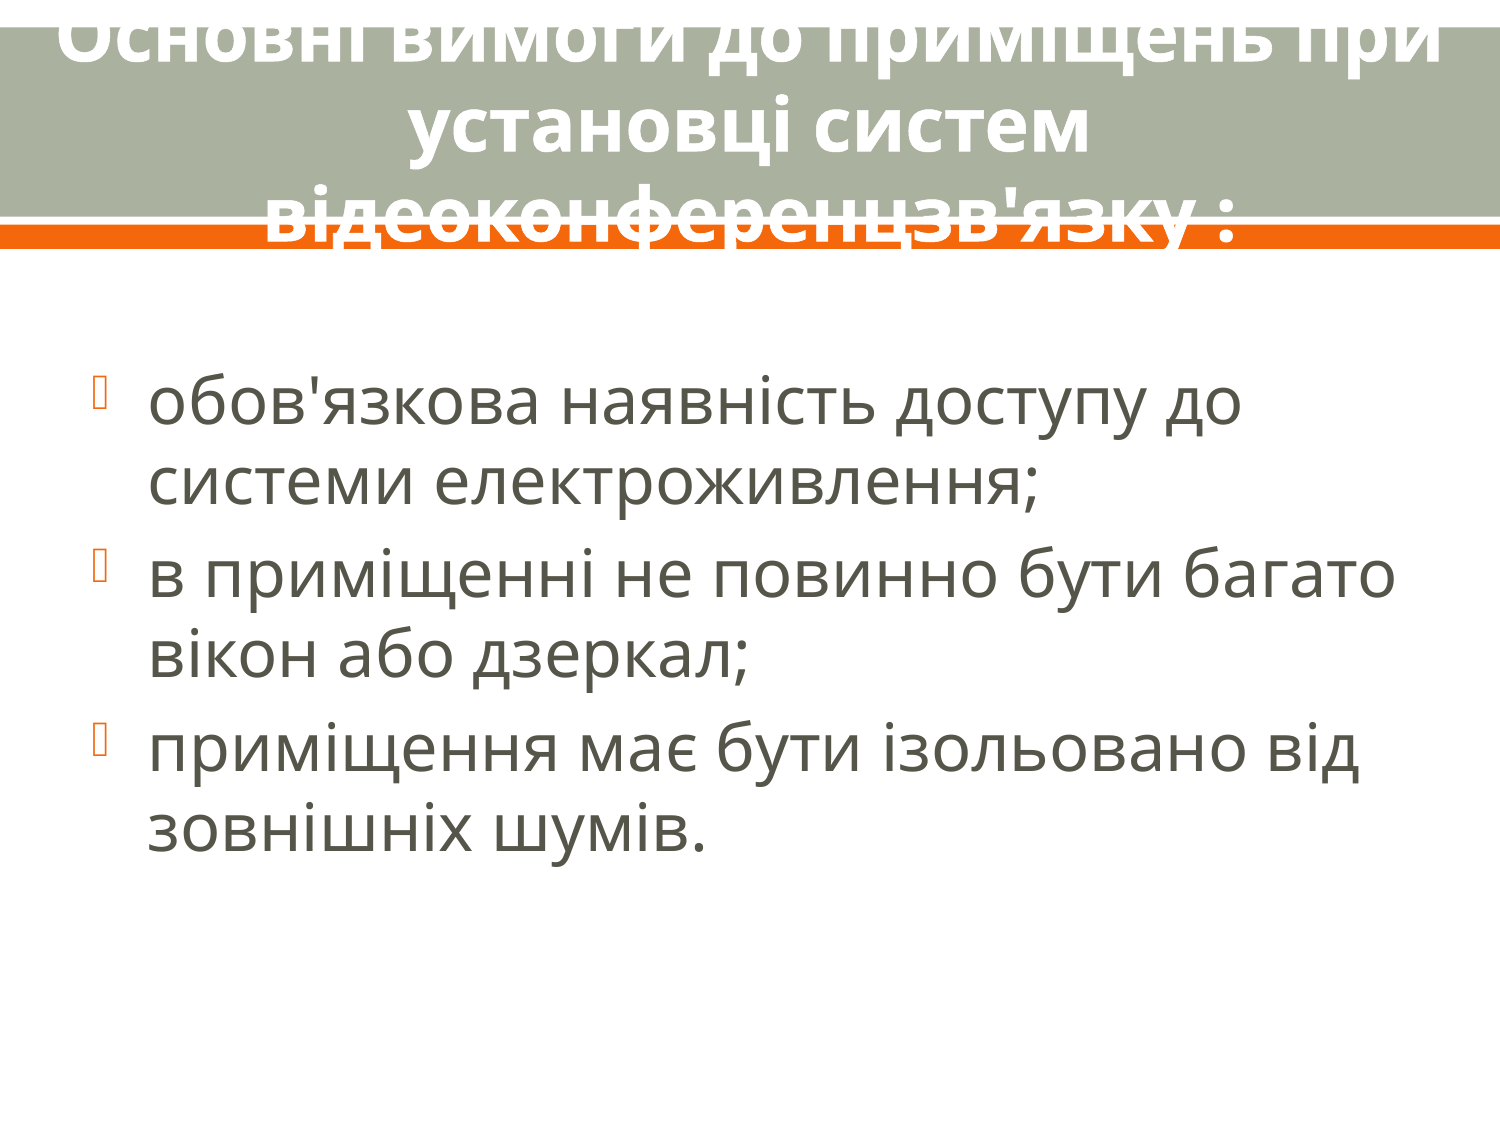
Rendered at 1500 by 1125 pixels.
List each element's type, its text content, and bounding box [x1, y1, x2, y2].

list обов'язкова наявність доступу до системи електроживлення; в приміщенні не повинно бути багато вікон або дзеркал; приміщення має бути ізольовано від зовнішніх шумів. [76, 349, 1427, 1093]
title Основні вимоги до приміщень при установці систем відеоконференцзв'язку : [0, 29, 1500, 213]
